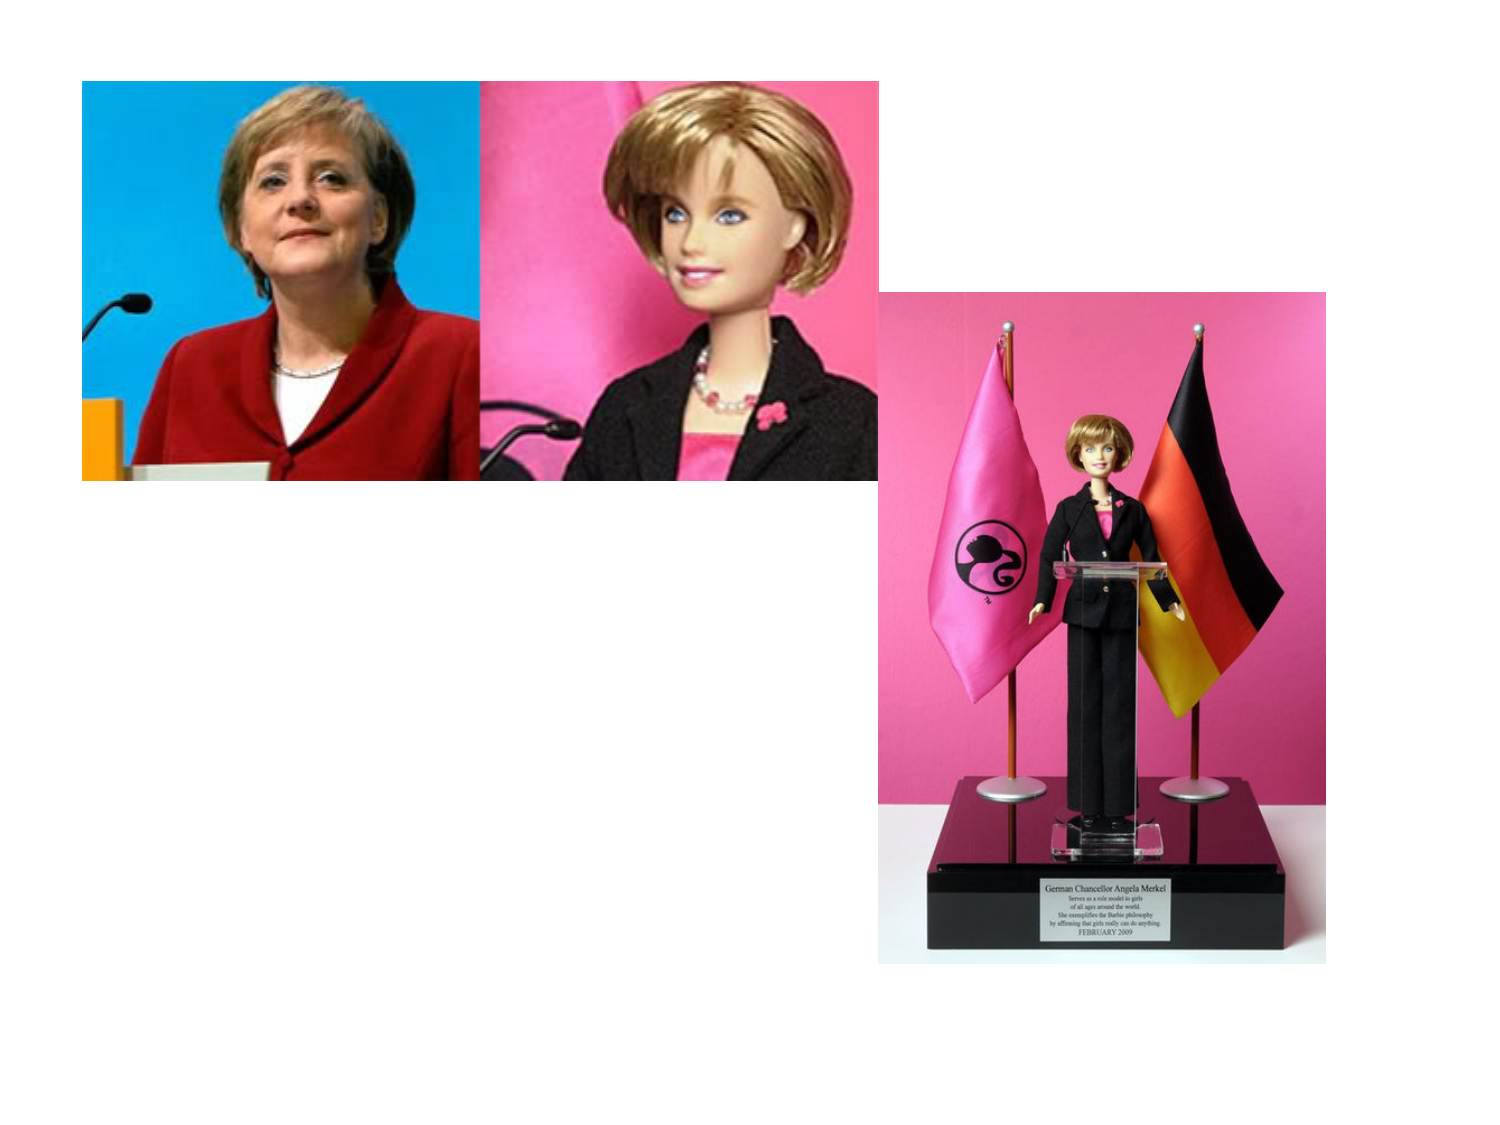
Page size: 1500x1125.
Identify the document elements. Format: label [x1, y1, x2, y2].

picture [81, 292, 155, 345]
picture [81, 81, 1326, 964]
